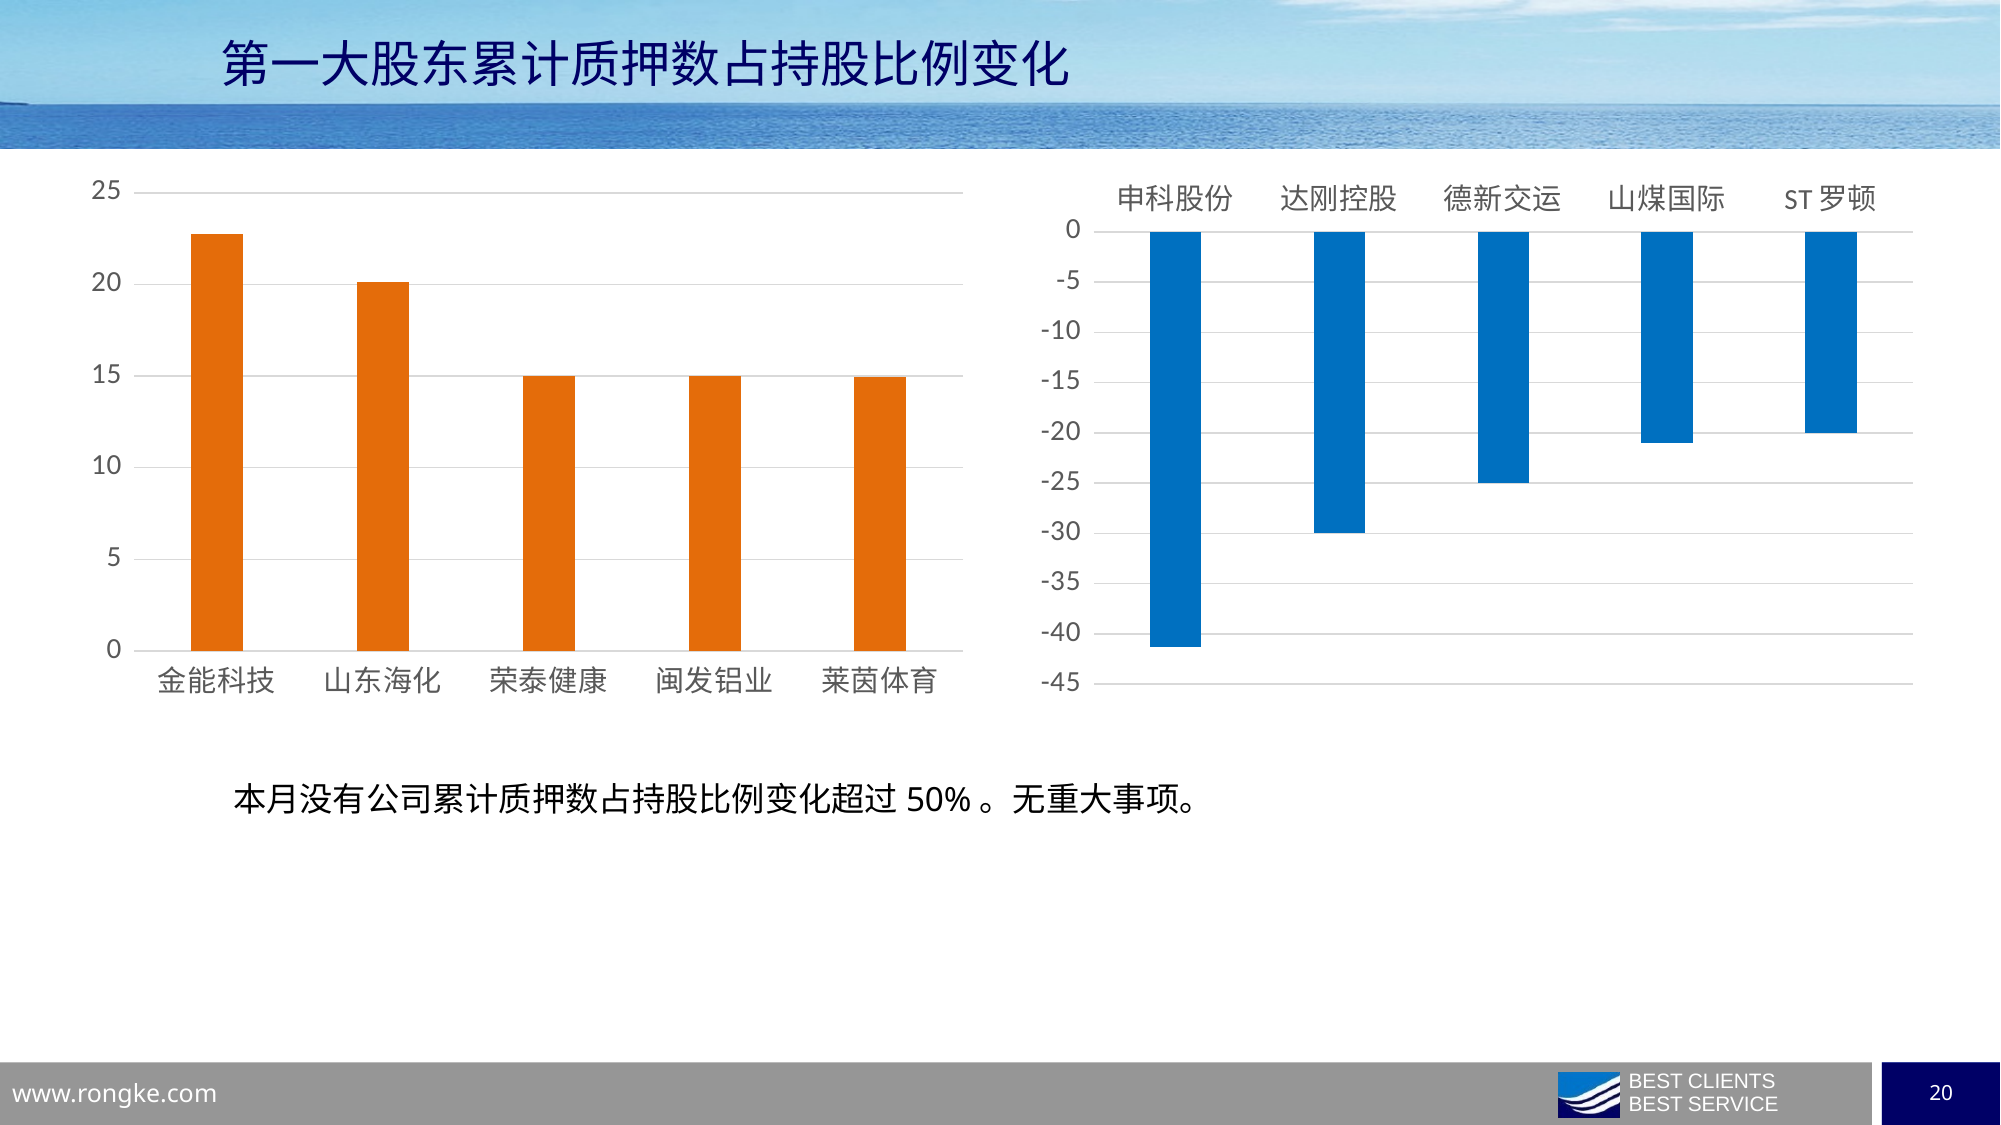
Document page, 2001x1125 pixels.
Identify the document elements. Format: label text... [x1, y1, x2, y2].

chart [1022, 163, 1932, 711]
chart [72, 166, 982, 711]
text_box 本月没有公司累计质押数占持股比例变化超过50%。无重大事项。 [143, 750, 1750, 826]
text_box 第一大股东累计质押数占持股比例变化 [205, 25, 1557, 214]
picture [0, 0, 2000, 149]
picture [1558, 1072, 1620, 1118]
